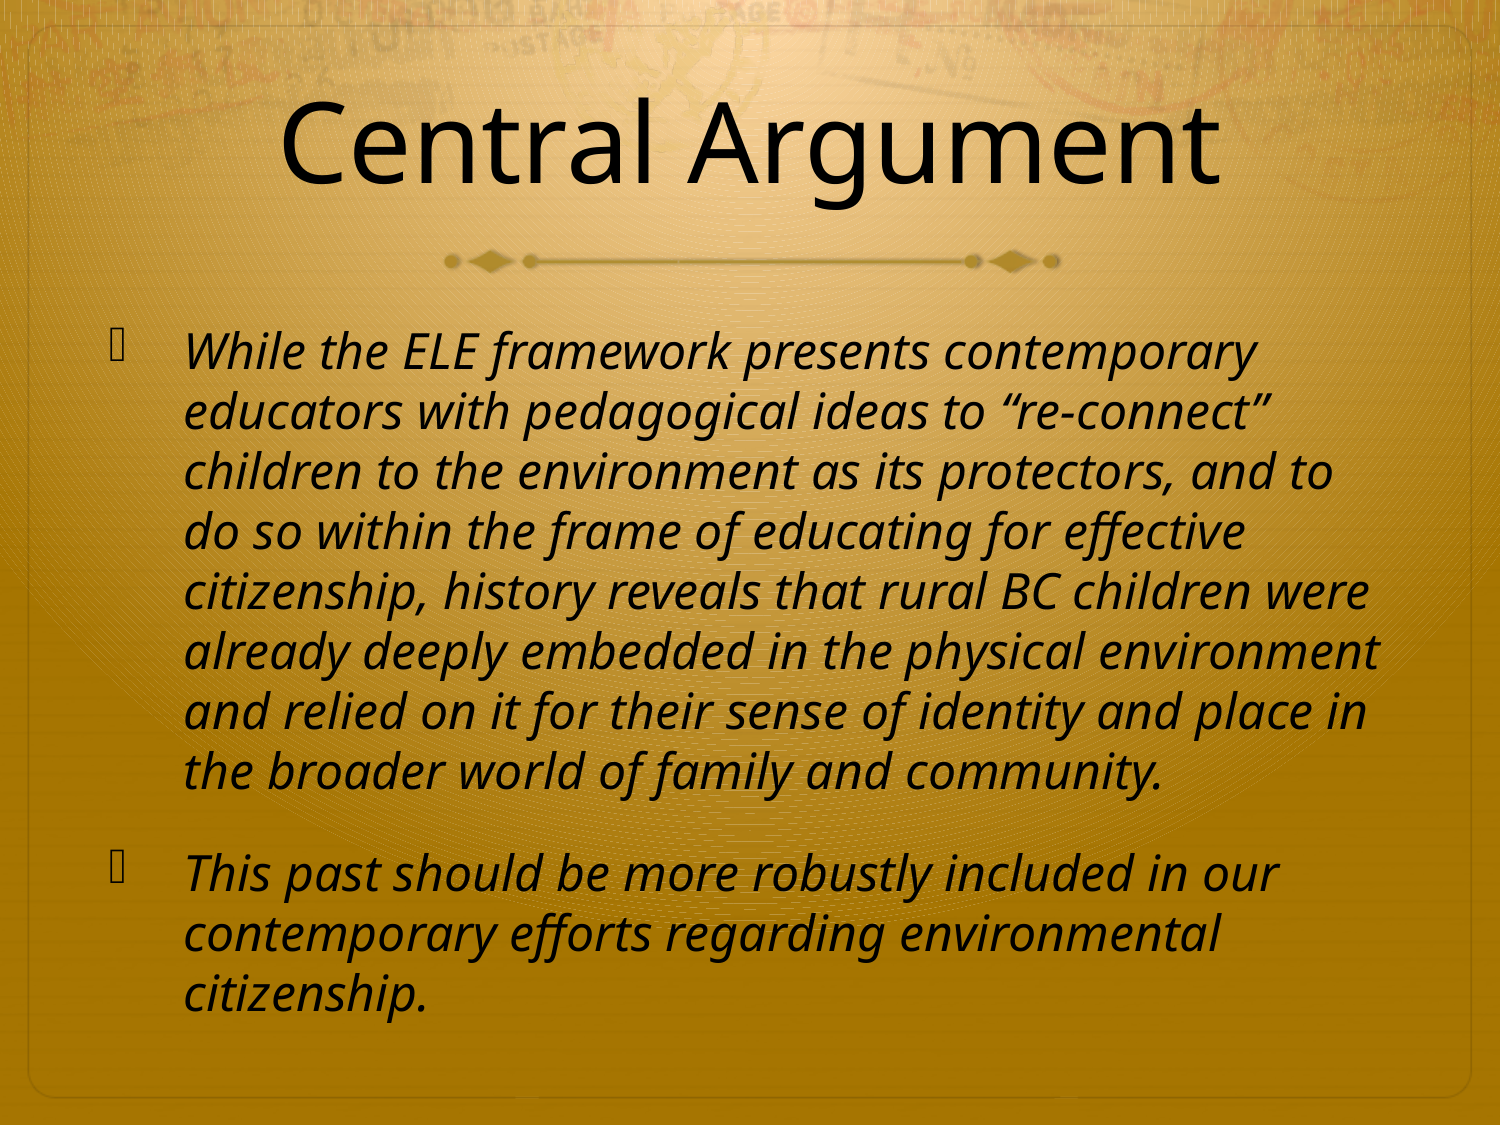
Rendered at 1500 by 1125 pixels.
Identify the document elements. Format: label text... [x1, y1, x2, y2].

title Central Argument [93, 45, 1407, 233]
list While the ELE framework presents contemporary educators with pedagogical ideas to “re-connect” children to the environment as its protectors, and to do so within the frame of educating for effective citizenship, history reveals that rural BC children were already deeply embedded in the physical environment and relied on it for their sense of identity and place in the broader world of family and community. This past should be more robustly included in our contemporary efforts regarding environmental citizenship. [93, 312, 1407, 988]
picture [0, 0, 1500, 1125]
